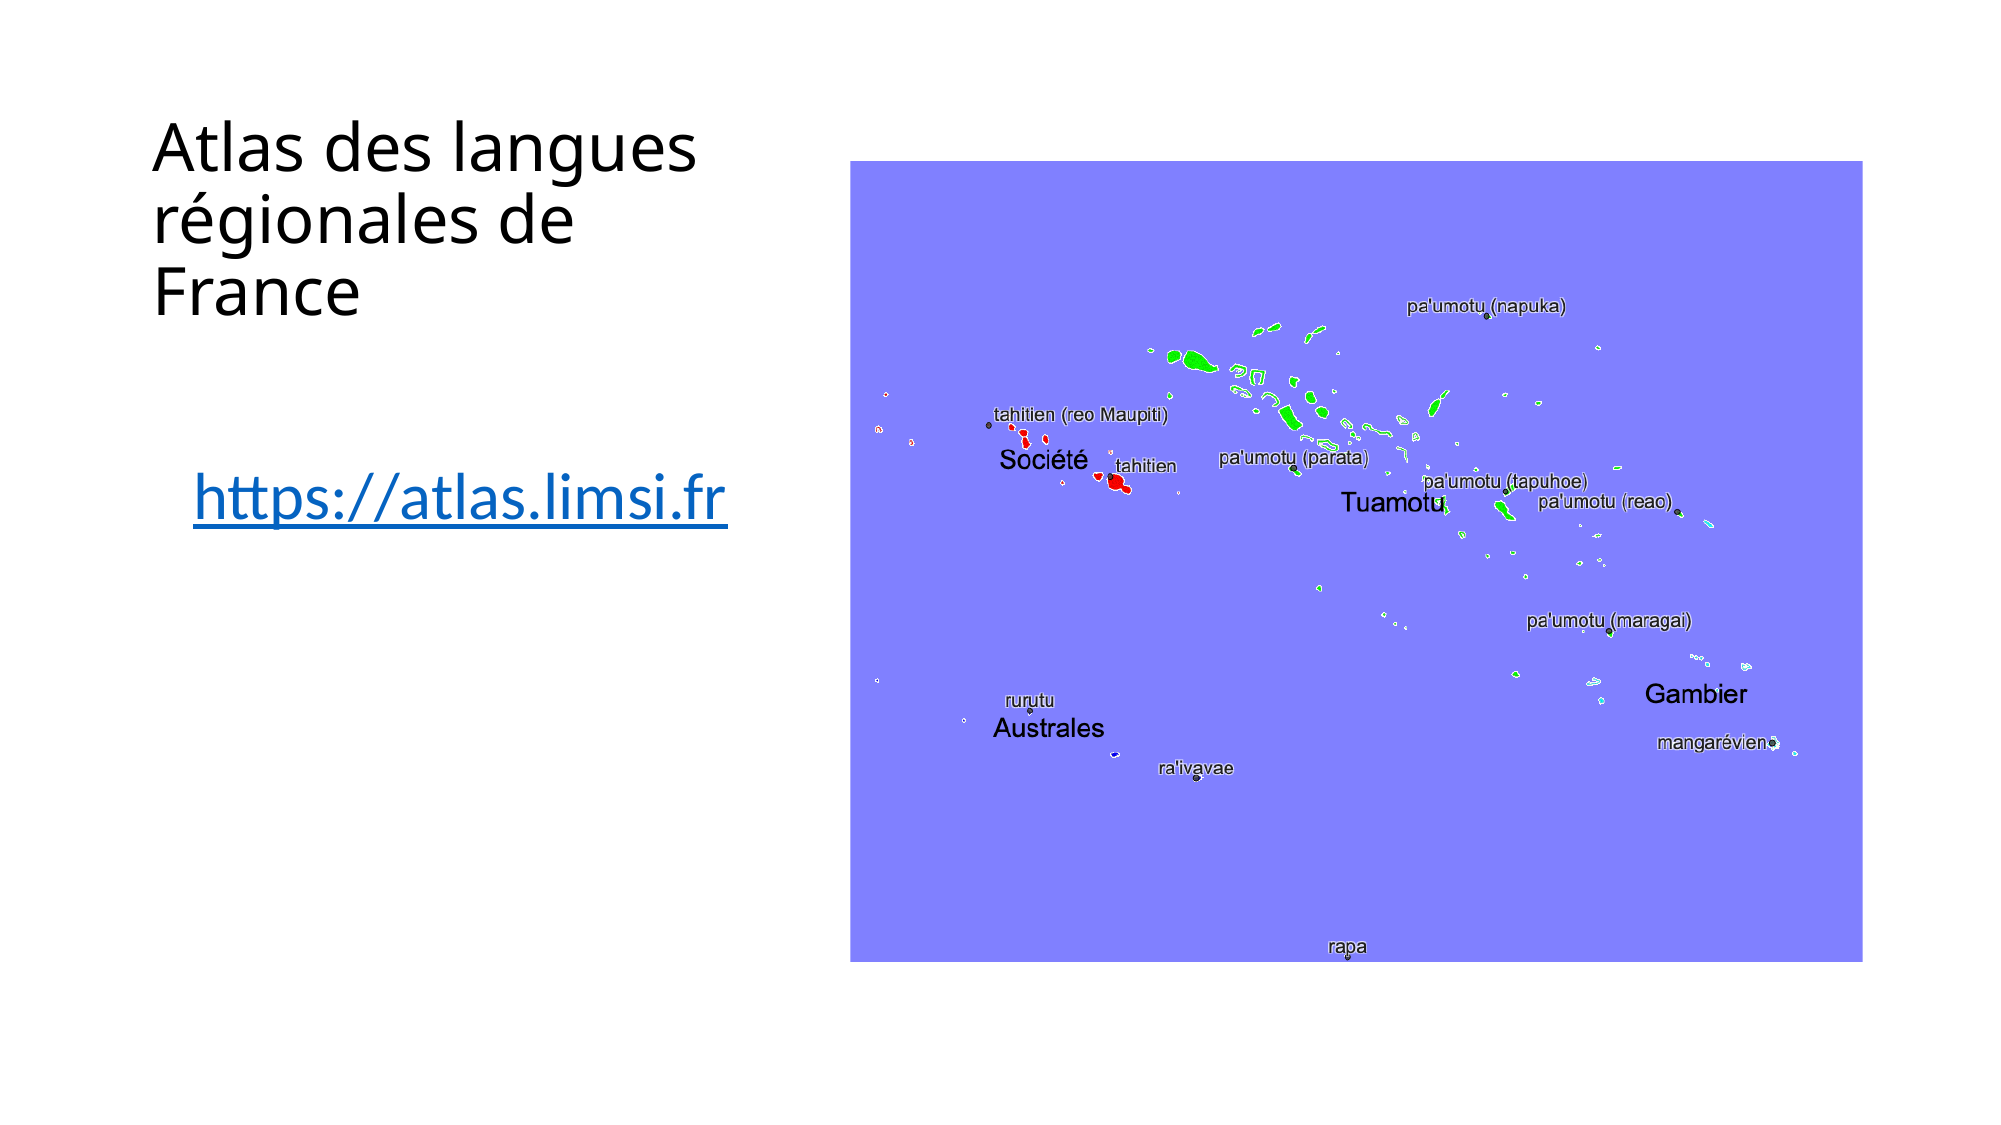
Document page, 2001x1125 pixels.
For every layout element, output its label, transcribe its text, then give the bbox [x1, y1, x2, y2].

picture [850, 161, 1863, 962]
list https://atlas.limsi.fr [137, 337, 783, 963]
title Atlas des langues régionales de France [137, 75, 783, 337]
